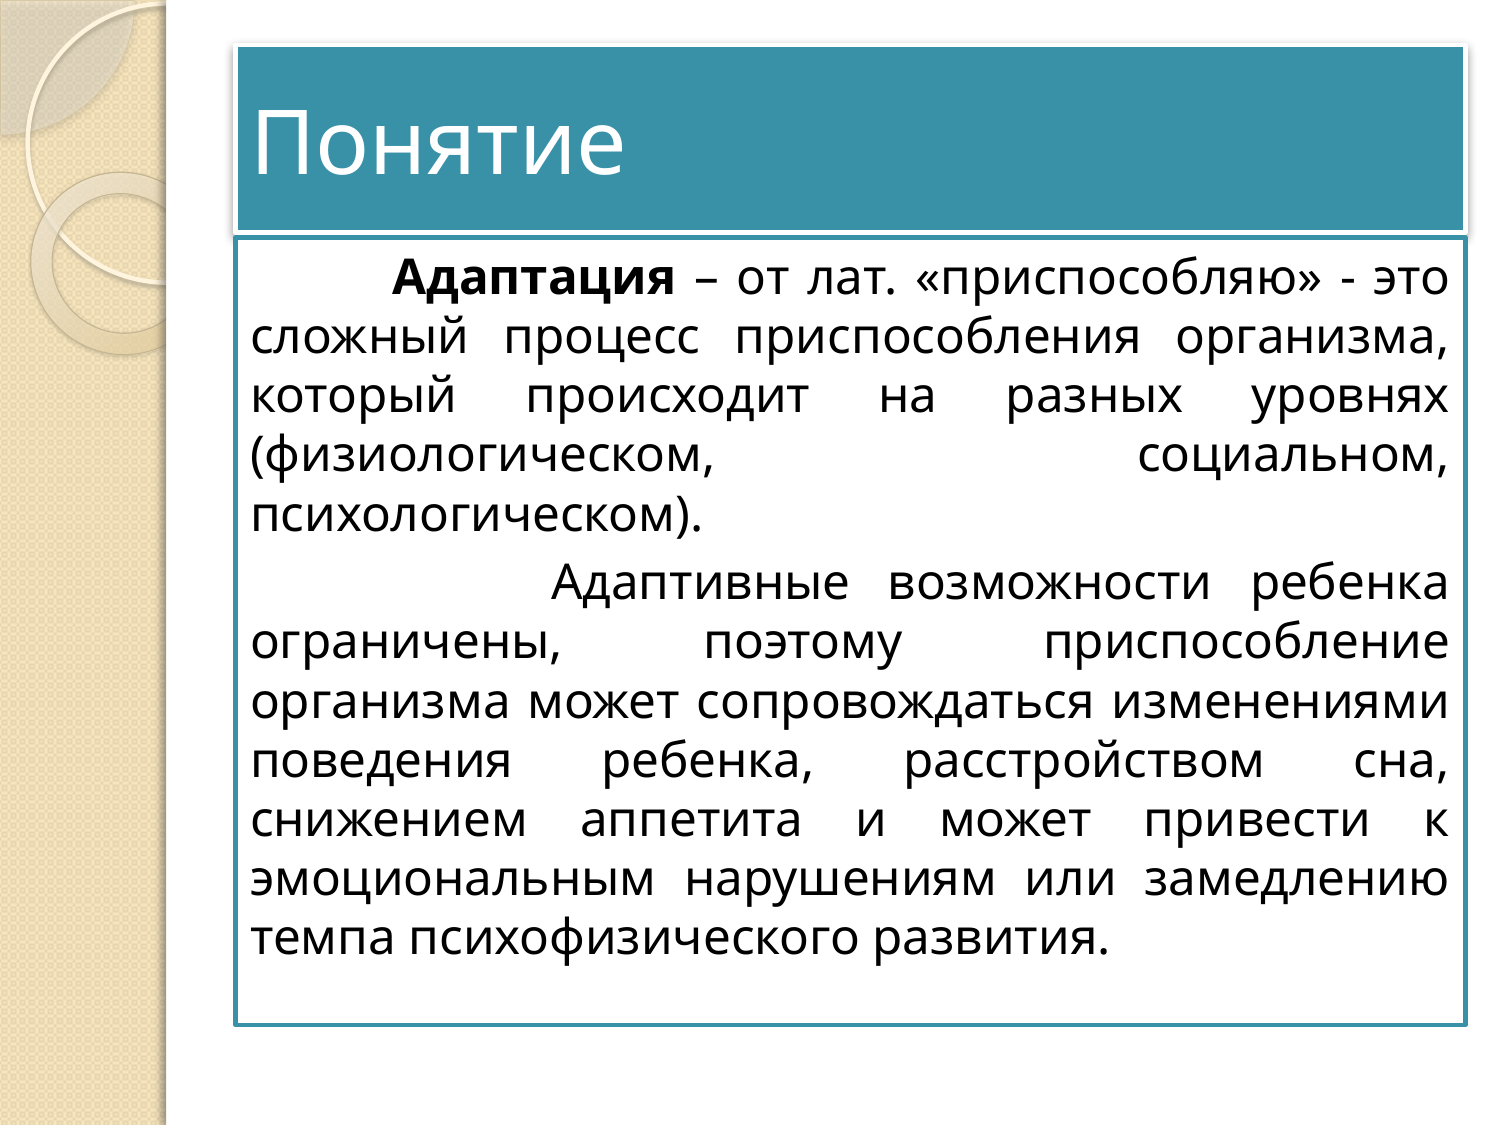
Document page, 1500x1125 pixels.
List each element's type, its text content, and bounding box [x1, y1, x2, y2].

list Адаптация – от лат. «приспособляю» - это сложный процесс приспособления организма, который происходит на разных уровнях (физиологическом, социальном, психологическом). Адаптивные возможности ребенка ограничены, поэтому приспособление организма может сопровождаться изменениями поведения ребенка, расстройством сна, снижением аппетита и может привести к эмоциональным нарушениям или замедлению темпа психофизического развития. [233, 235, 1468, 1027]
title Понятие [233, 43, 1468, 235]
